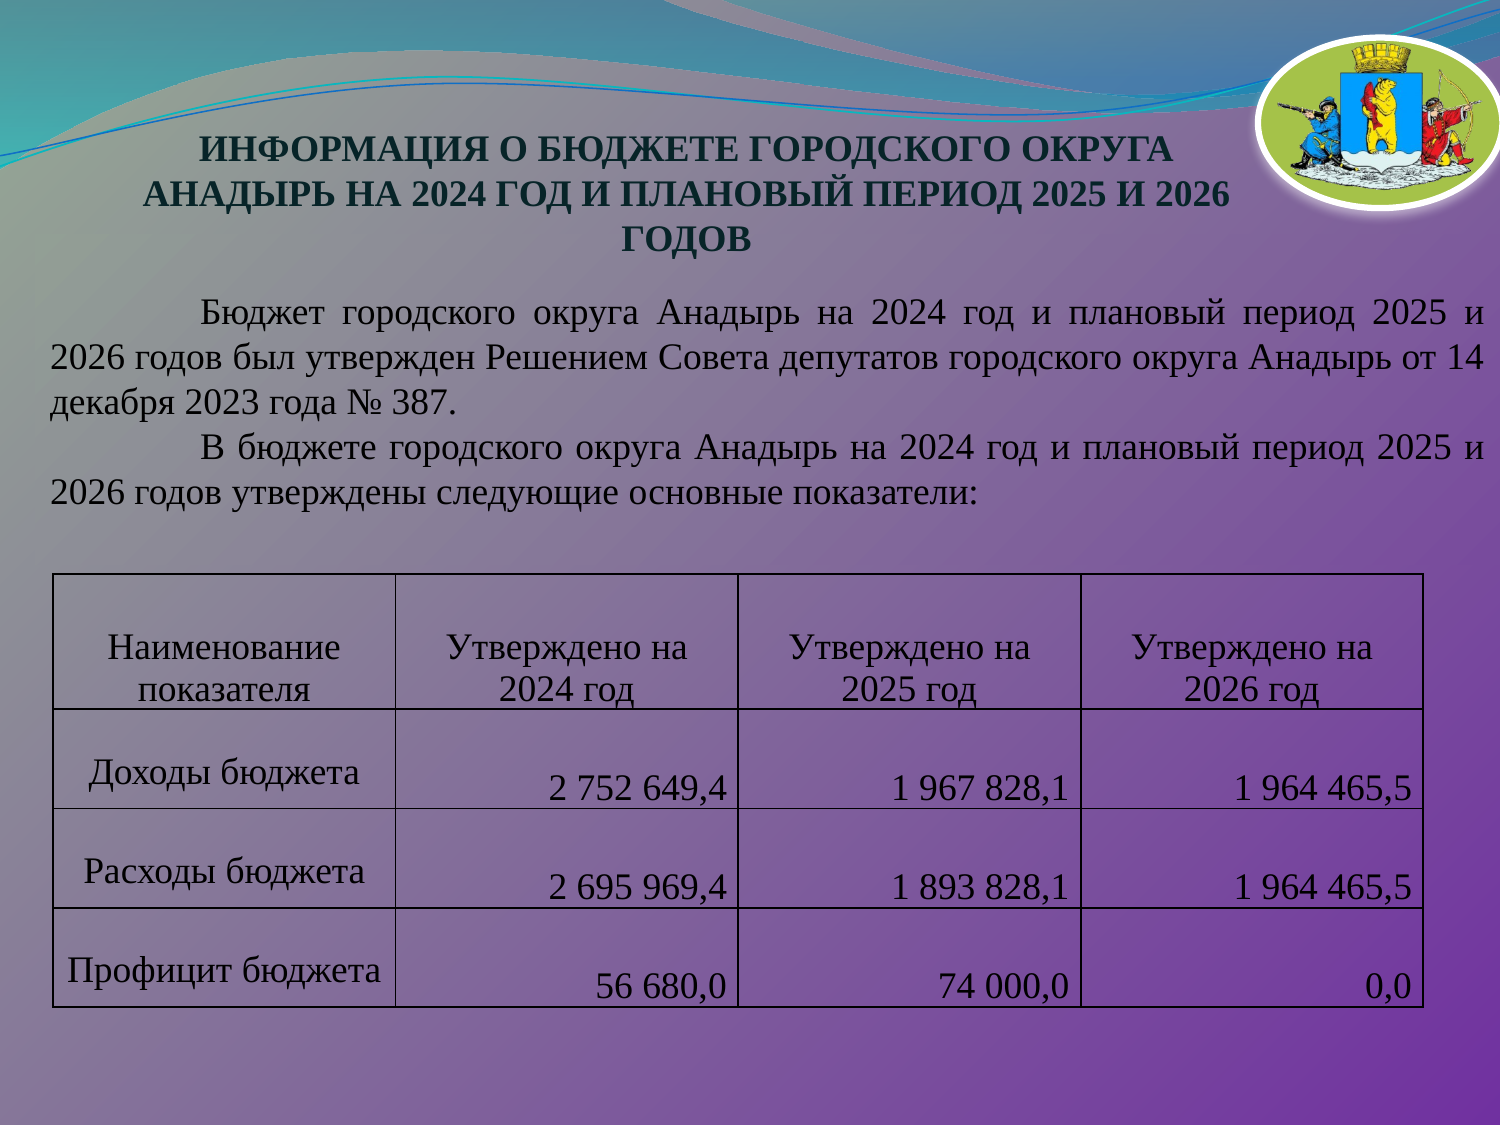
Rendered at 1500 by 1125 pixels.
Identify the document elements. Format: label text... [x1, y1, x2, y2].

table_cell Расходы бюджета [54, 809, 395, 907]
text_box Информация о бюджете городского округа Анадырь на 2024 год и плановый период 2025 и 2026 годов [106, 116, 1267, 312]
text_box [1255, 83, 1268, 163]
text_box [1336, 34, 1425, 40]
table_header Утверждено на 2024 год [396, 575, 737, 708]
table_cell 0,0 [1082, 909, 1422, 1006]
table_cell 1 964 465,5 [1082, 809, 1422, 907]
table_header Наименование показателя [54, 575, 395, 708]
table_cell Доходы бюджета [54, 710, 395, 808]
table_cell 1 967 828,1 [739, 710, 1080, 808]
text_box [1493, 84, 1500, 162]
picture [1275, 41, 1487, 191]
text_box [1330, 204, 1430, 212]
table_cell 74 000,0 [739, 909, 1080, 1006]
table_header Утверждено на 2025 год [739, 575, 1080, 708]
table_cell 2 752 649,4 [396, 710, 737, 808]
table_cell 56 680,0 [396, 909, 737, 1006]
text_box Бюджет городского округа Анадырь на 2024 год и плановый период 2025 и 2026 годов был утвержден Решением Совета депутатов городского округа Анадырь от 14 декабря 2023 года № 387. В бюджете городского округа Анадырь на 2024 год и плановый период 2025 и 2026 годов утверждены следующие основные показатели: [35, 234, 1500, 565]
table_cell 2 695 969,4 [396, 809, 737, 907]
table_cell Профицит бюджета [54, 909, 395, 1006]
table_header Утверждено на 2026 год [1082, 575, 1422, 708]
table_cell 1 964 465,5 [1082, 710, 1422, 808]
table_cell 1 893 828,1 [739, 809, 1080, 907]
